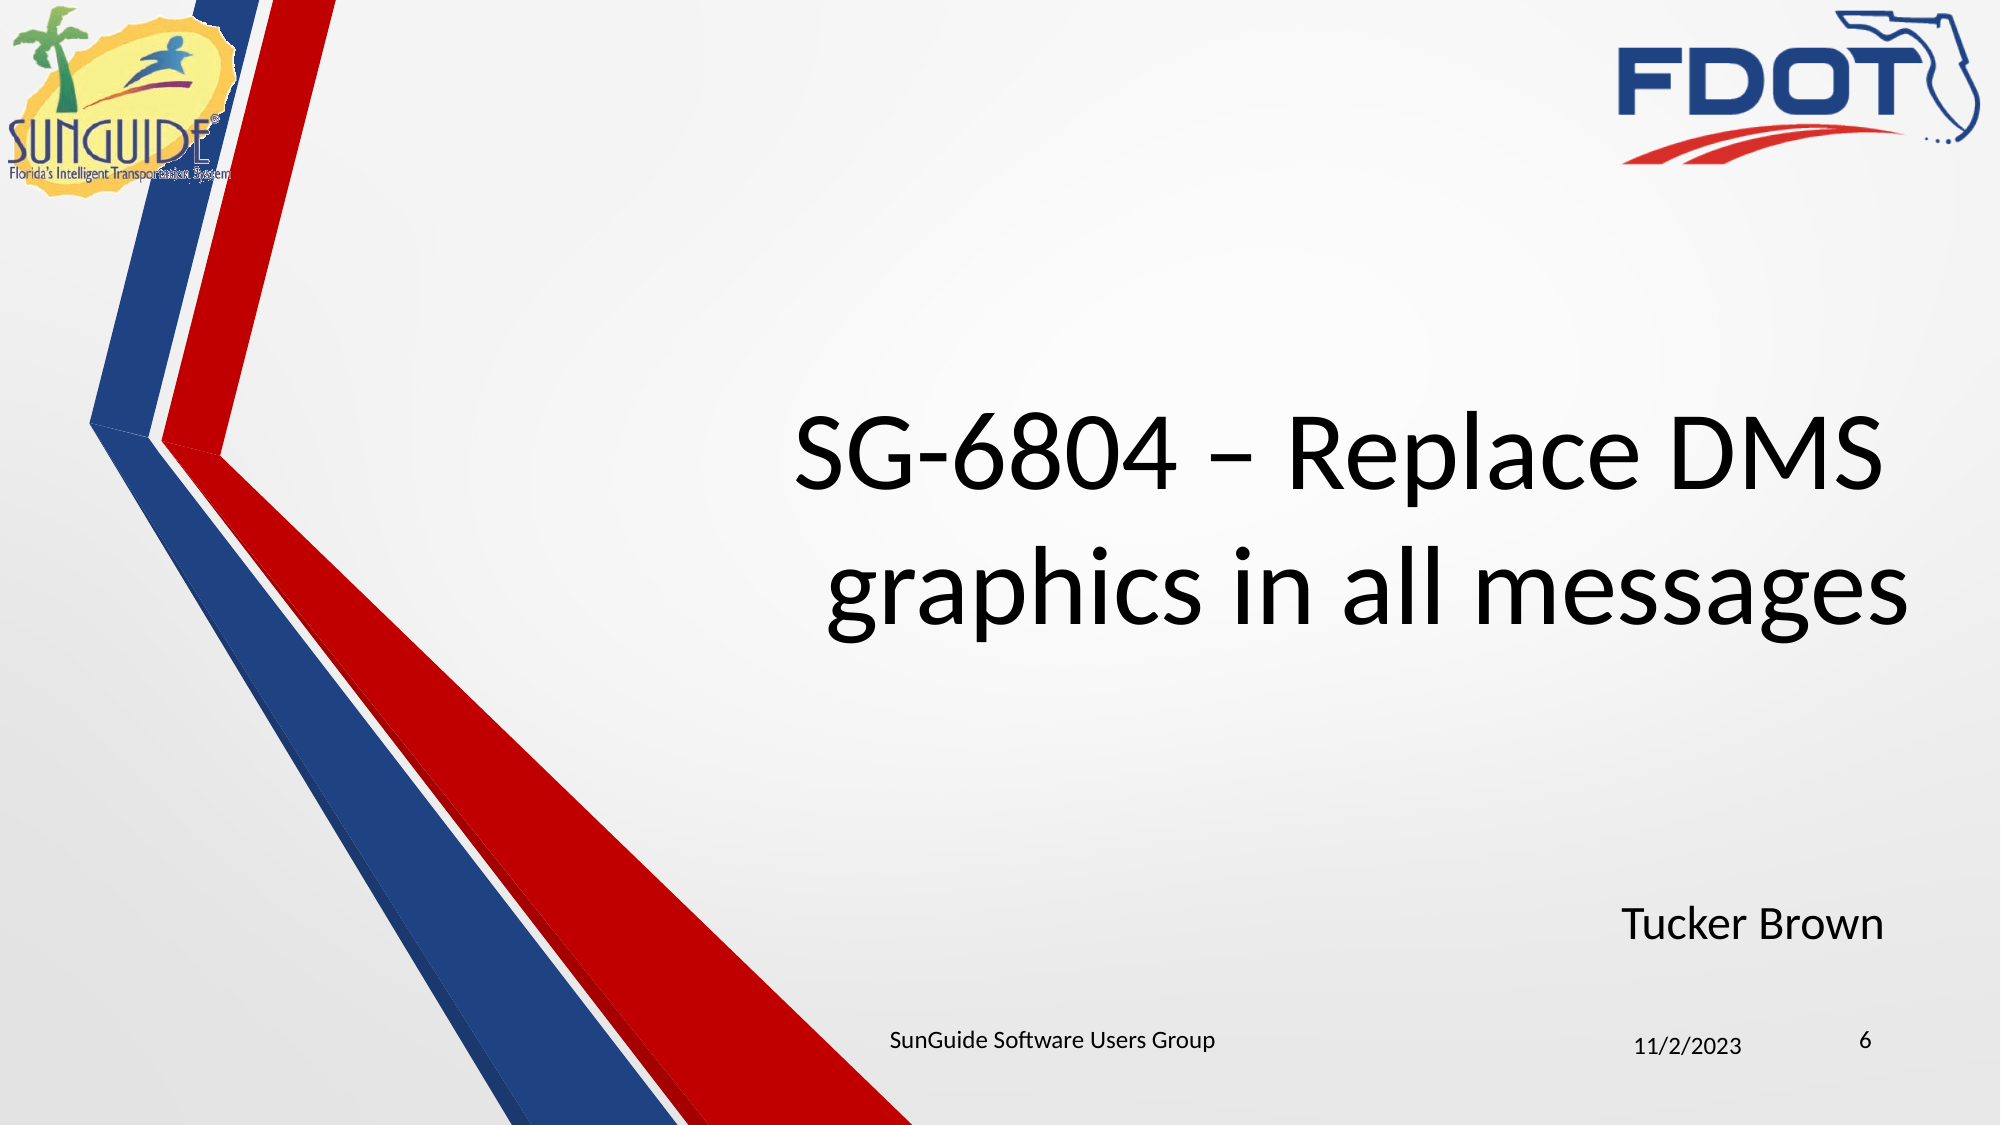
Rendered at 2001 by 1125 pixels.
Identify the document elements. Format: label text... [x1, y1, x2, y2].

picture [2, 0, 249, 209]
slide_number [1569, 1014, 1758, 1075]
picture [1611, 0, 1983, 172]
footer SunGuide Software Users Group [874, 1009, 1584, 1069]
title SG-6804 – Replace DMS graphics in all messages [279, 239, 1927, 655]
slide_number 6 [1796, 1009, 1887, 1069]
subtitle Tucker Brown [753, 730, 1900, 958]
